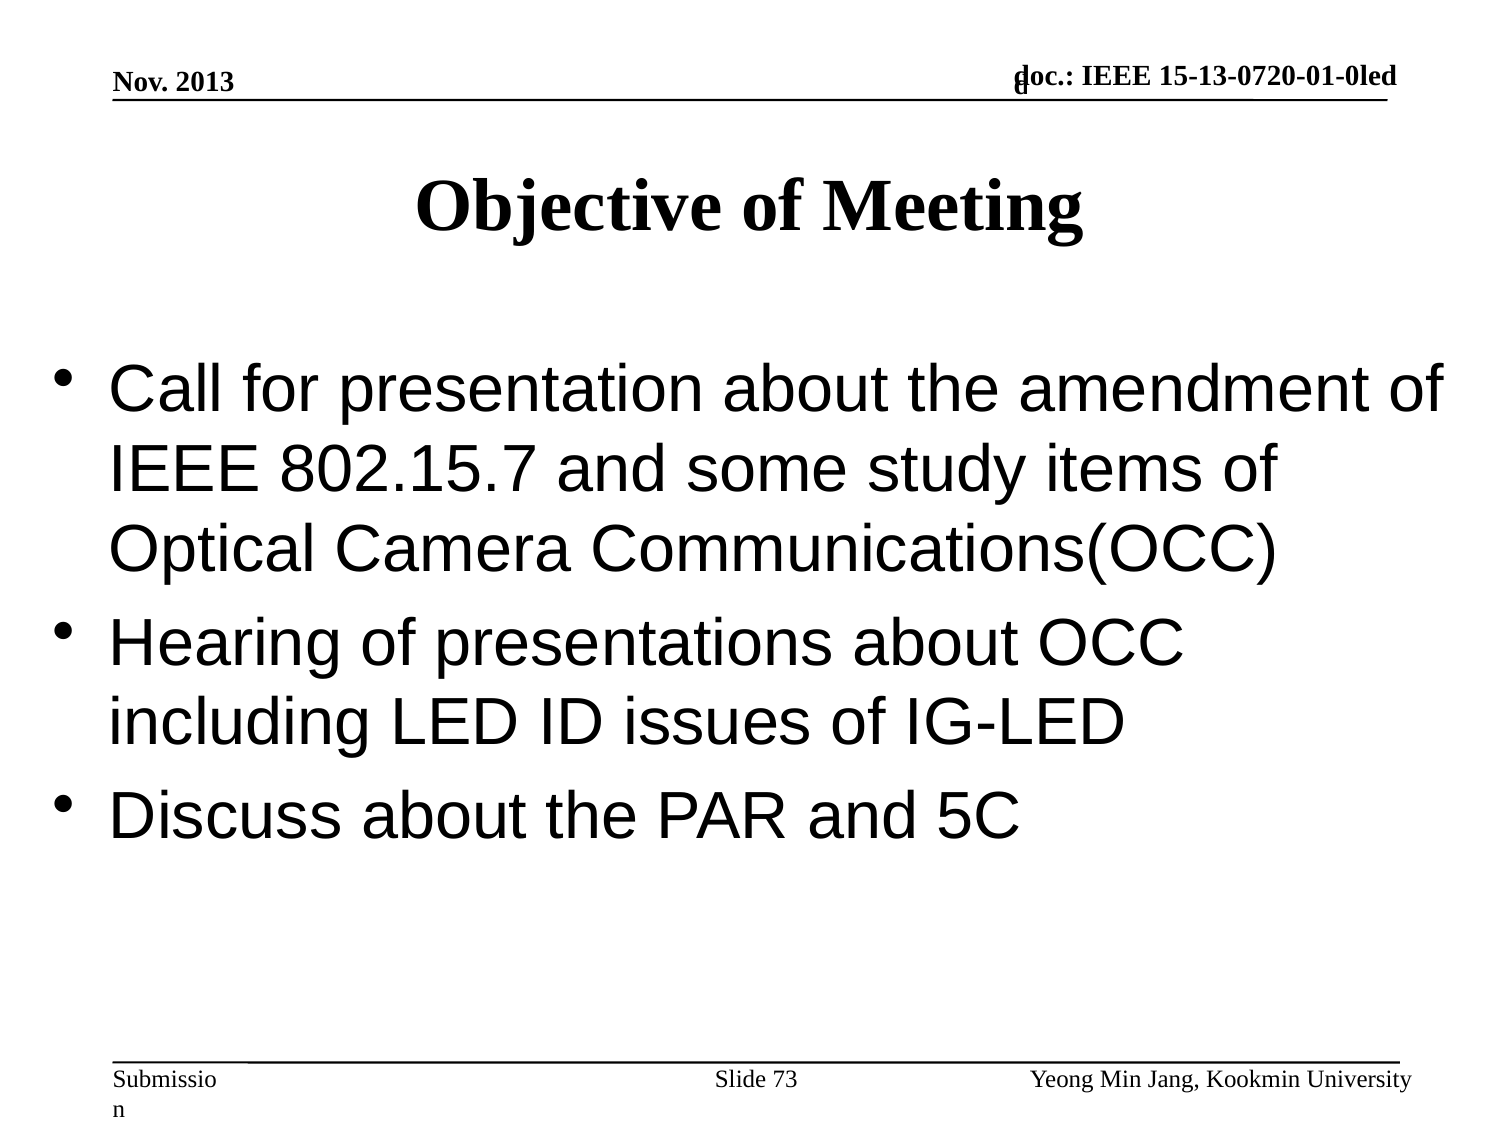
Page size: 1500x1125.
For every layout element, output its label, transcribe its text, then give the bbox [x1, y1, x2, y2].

title Objective of Meeting [112, 112, 1388, 288]
list Call for presentation about the amendment of IEEE 802.15.7 and some study items of Optical Camera Communications(OCC) Hearing of presentations about OCC including LED ID issues of IG-LED Discuss about the PAR and 5C [37, 337, 1463, 1038]
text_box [998, 48, 1500, 100]
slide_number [112, 62, 375, 98]
footer Yeong Min Jang, Kookmin University [900, 1062, 1413, 1093]
slide_number Slide 73 [712, 1062, 800, 1093]
